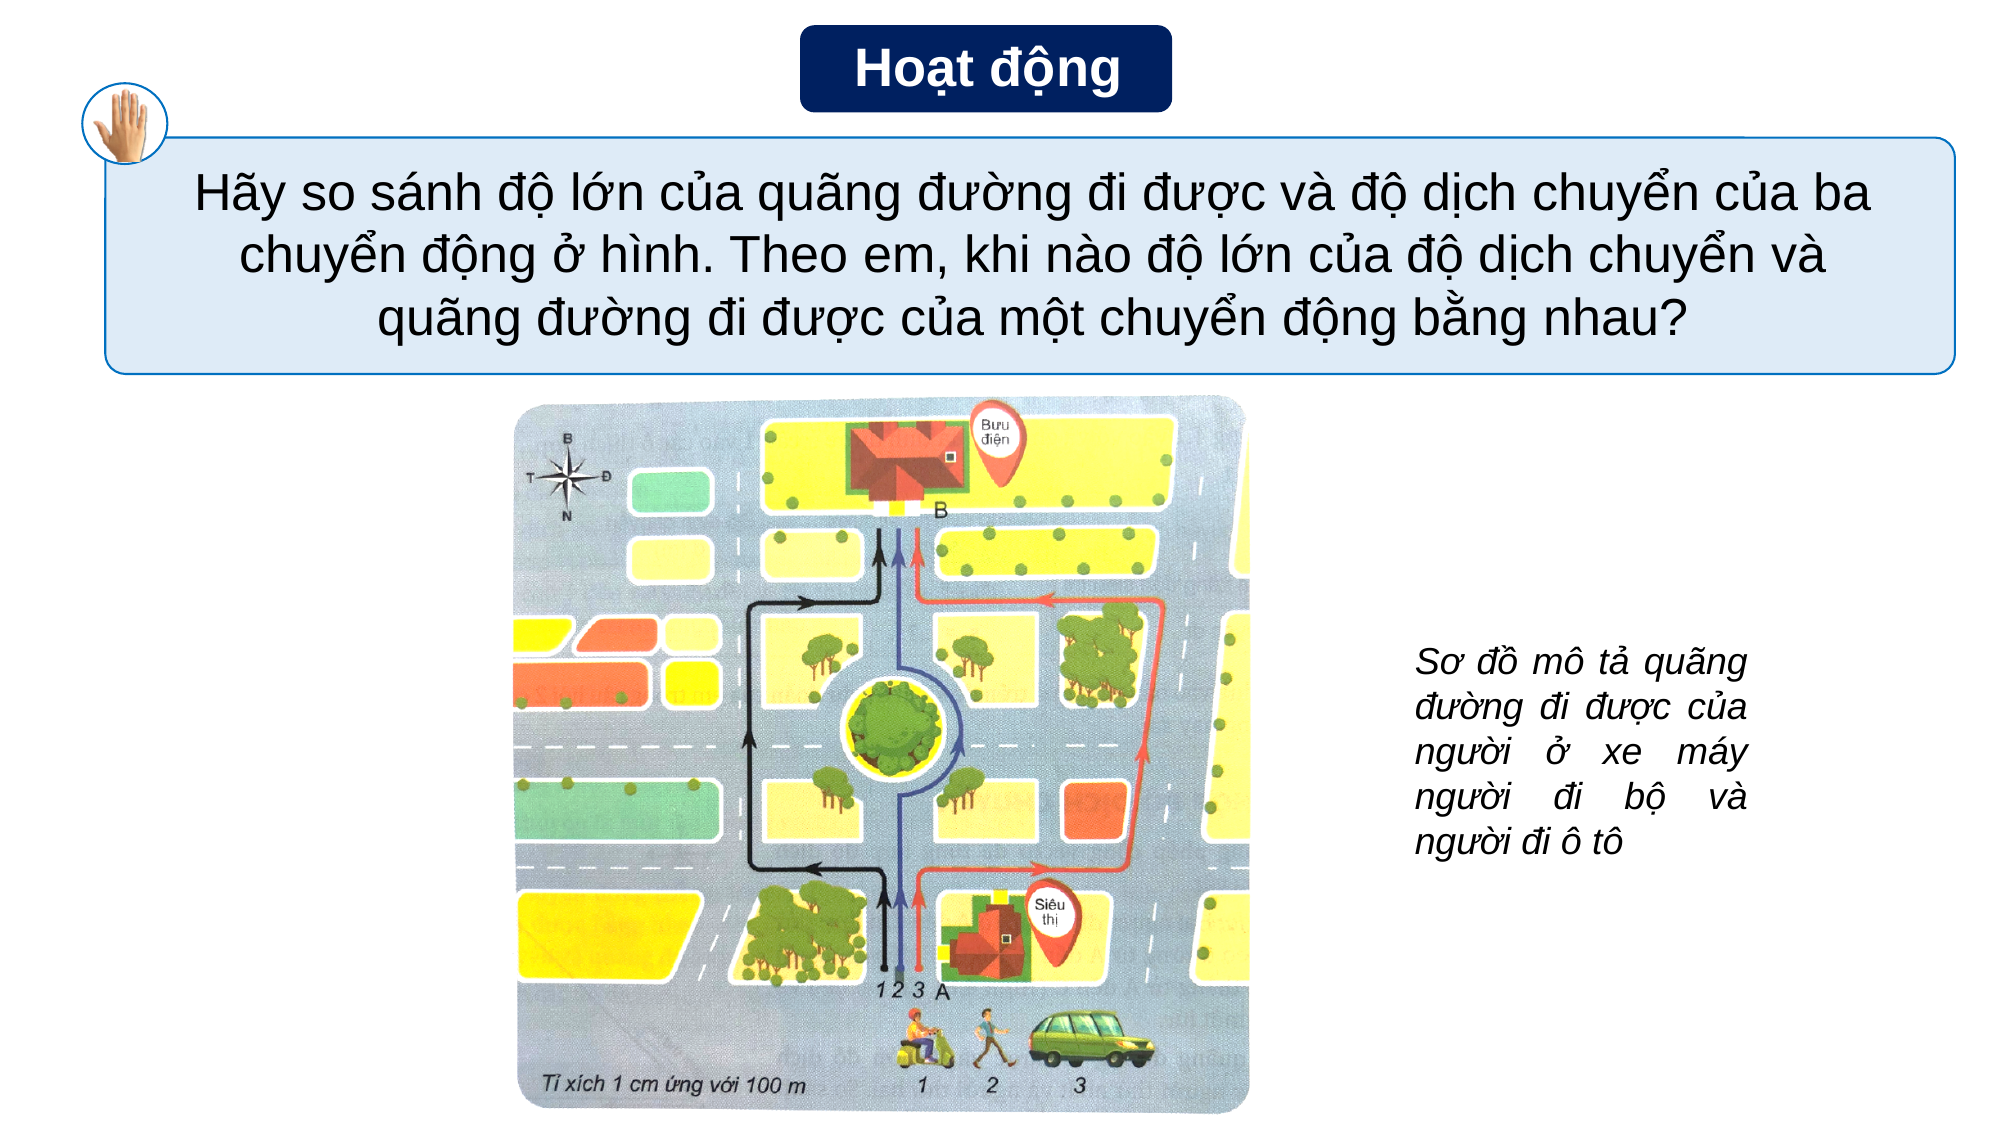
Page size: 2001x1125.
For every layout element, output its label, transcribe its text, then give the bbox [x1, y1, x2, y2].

text_box [102, 82, 148, 88]
text_box Hãy so sánh độ lớn của quãng đường đi được và độ dịch chuyển của ba chuyển động ở hình. Theo em, khi nào độ lớn của độ dịch chuyển và quãng đường đi được của một chuyển động bằng nhau? [148, 150, 1918, 353]
text_box [104, 136, 1956, 376]
text_box Sơ đồ mô tả quãng đường đi được của người ở xe máy người đi bộ và người đi ô tô [1399, 629, 1763, 870]
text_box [799, 25, 1173, 113]
text_box [162, 102, 169, 146]
picture [512, 380, 1253, 1121]
text_box [108, 162, 142, 166]
picture [82, 88, 162, 162]
